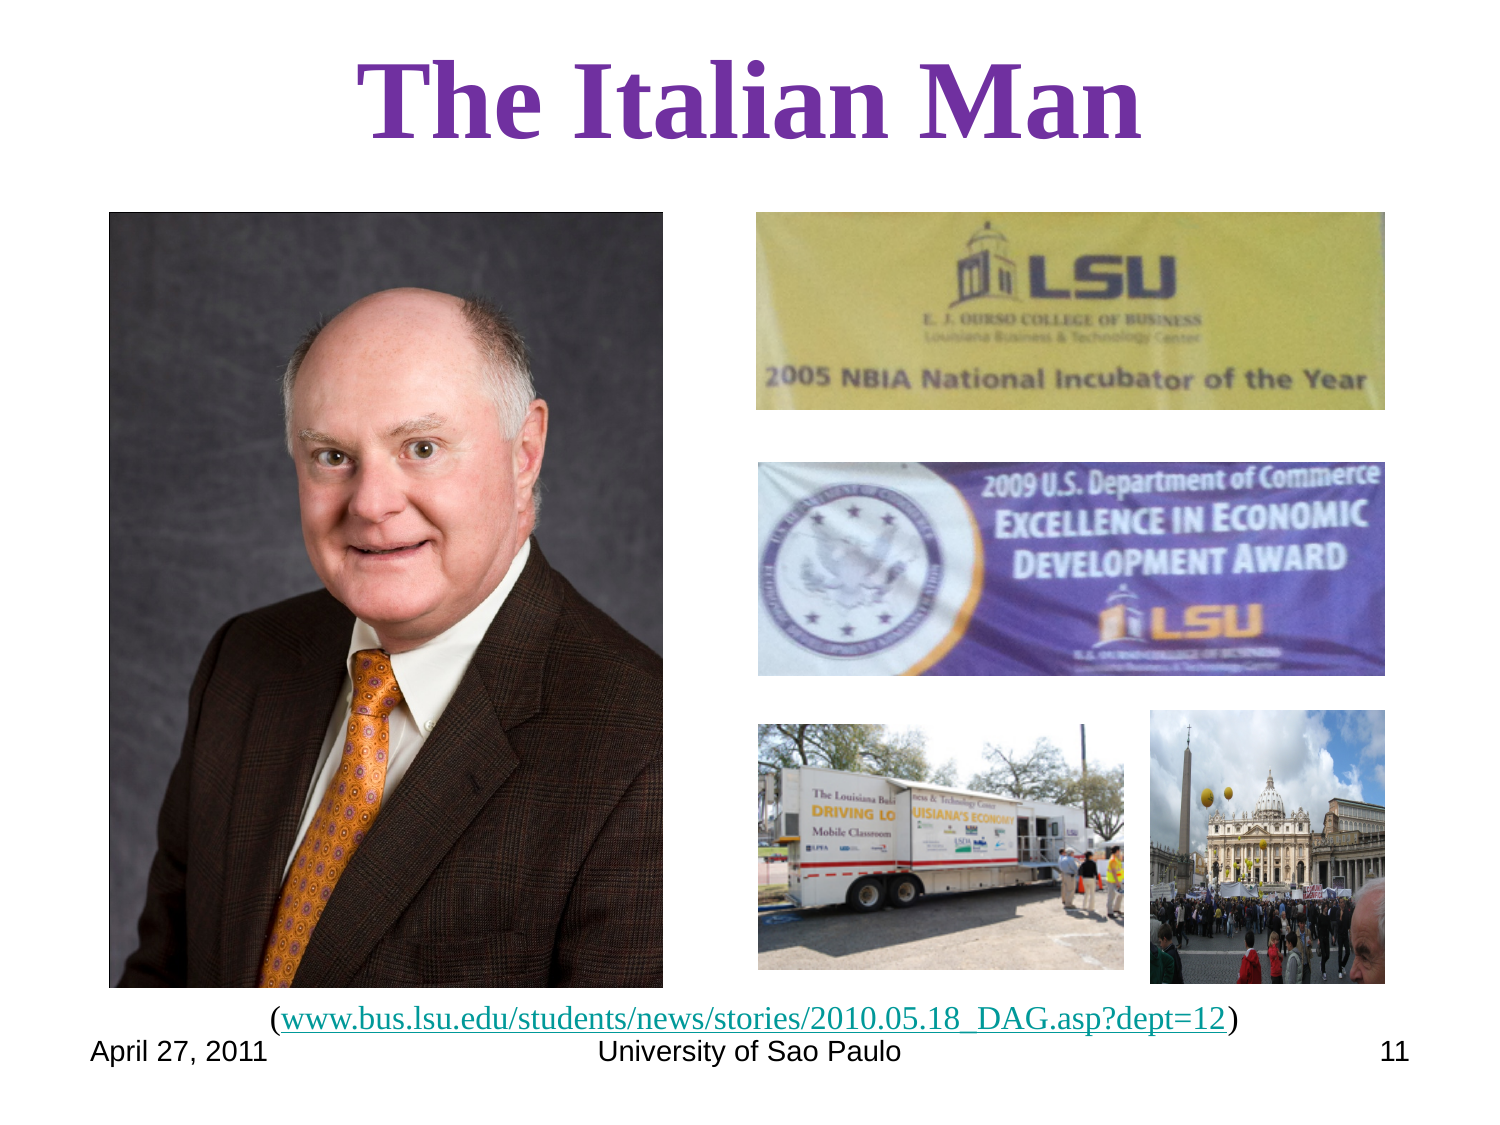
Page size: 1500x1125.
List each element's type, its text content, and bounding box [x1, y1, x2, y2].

title The Italian Man [0, 0, 1500, 188]
picture [758, 724, 1125, 970]
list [1150, 710, 1385, 984]
footer University of Sao Paulo [512, 1024, 988, 1103]
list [108, 212, 663, 988]
picture [755, 212, 1385, 410]
picture [758, 462, 1385, 676]
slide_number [74, 1024, 426, 1103]
text_box (www.bus.lsu.edu/students/news/stories/2010.05.18_DAG.asp?dept=12) [8, 988, 1500, 1044]
slide_number 11 [1074, 1024, 1426, 1103]
